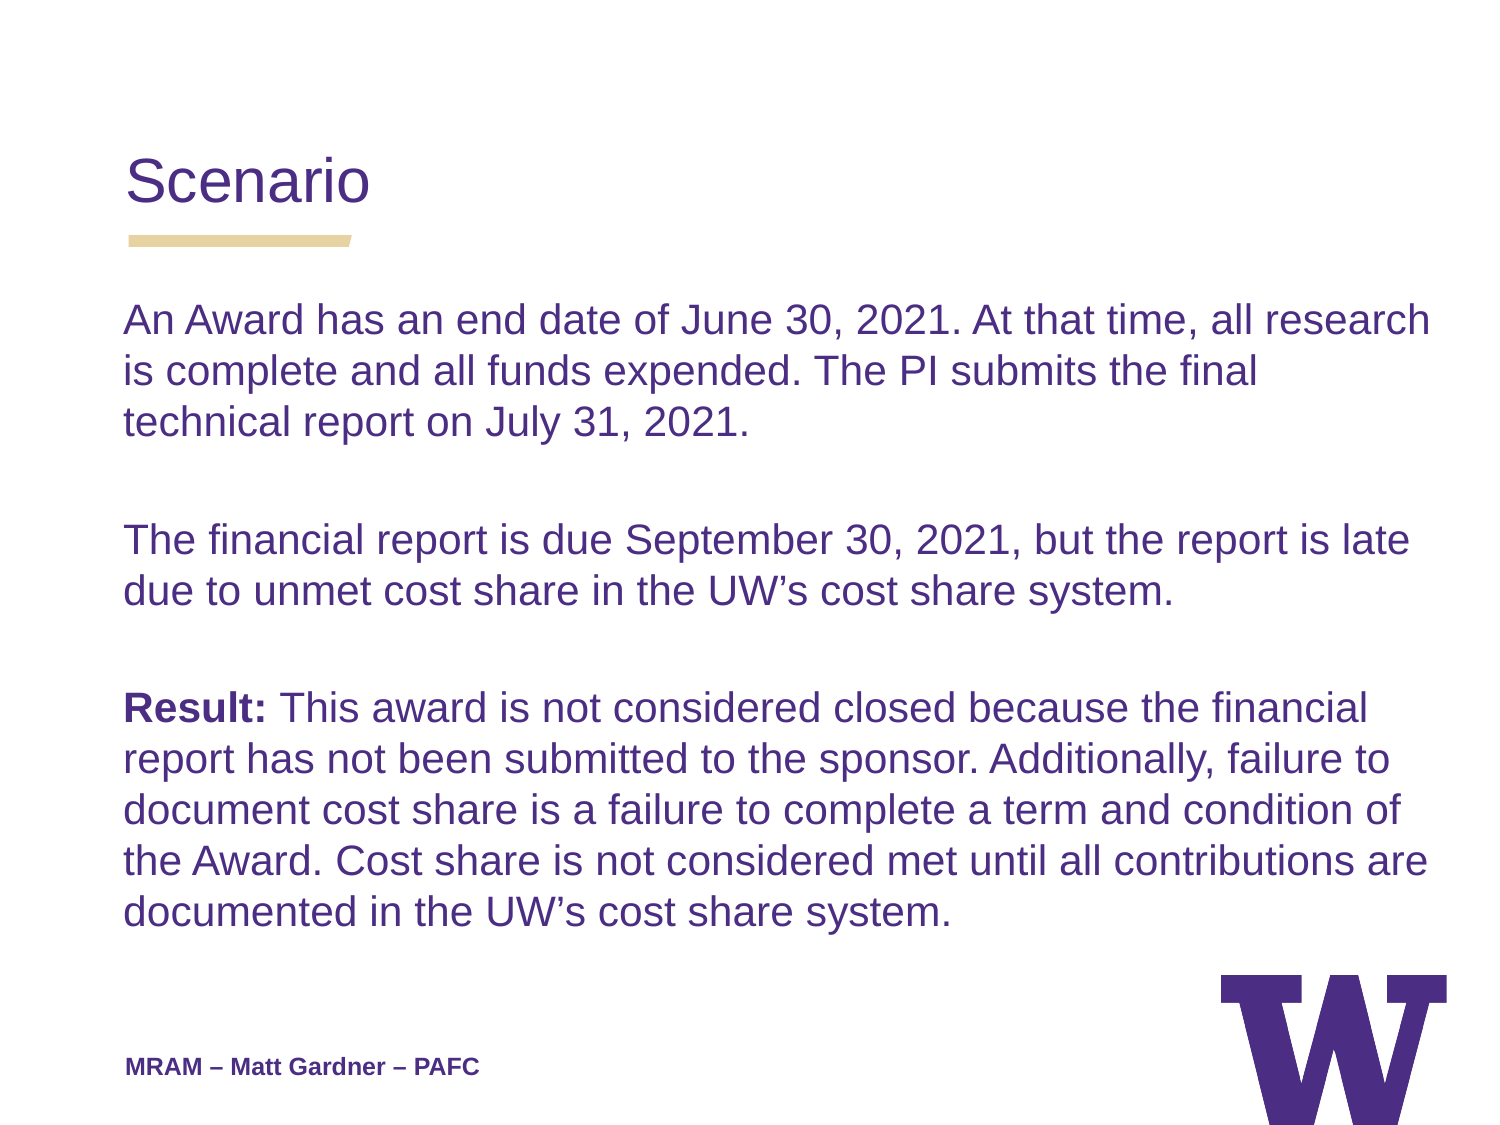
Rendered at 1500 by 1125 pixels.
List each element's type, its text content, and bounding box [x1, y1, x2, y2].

picture [128, 235, 352, 247]
picture [1221, 975, 1447, 1125]
list An Award has an end date of June 30, 2021. At that time, all research is complete and all funds expended. The PI submits the final technical report on July 31, 2021. The financial report is due September 30, 2021, but the report is late due to unmet cost share in the UW’s cost share system. Result: This award is not considered closed because the financial report has not been submitted to the sponsor. Additionally, failure to document cost share is a failure to complete a term and condition of the Award. Cost share is not considered met until all contributions are documented in the UW’s cost share system. [108, 284, 1453, 944]
list Scenario [110, 60, 1453, 224]
text_box MRAM – Matt Gardner – PAFC [110, 1033, 1297, 1088]
